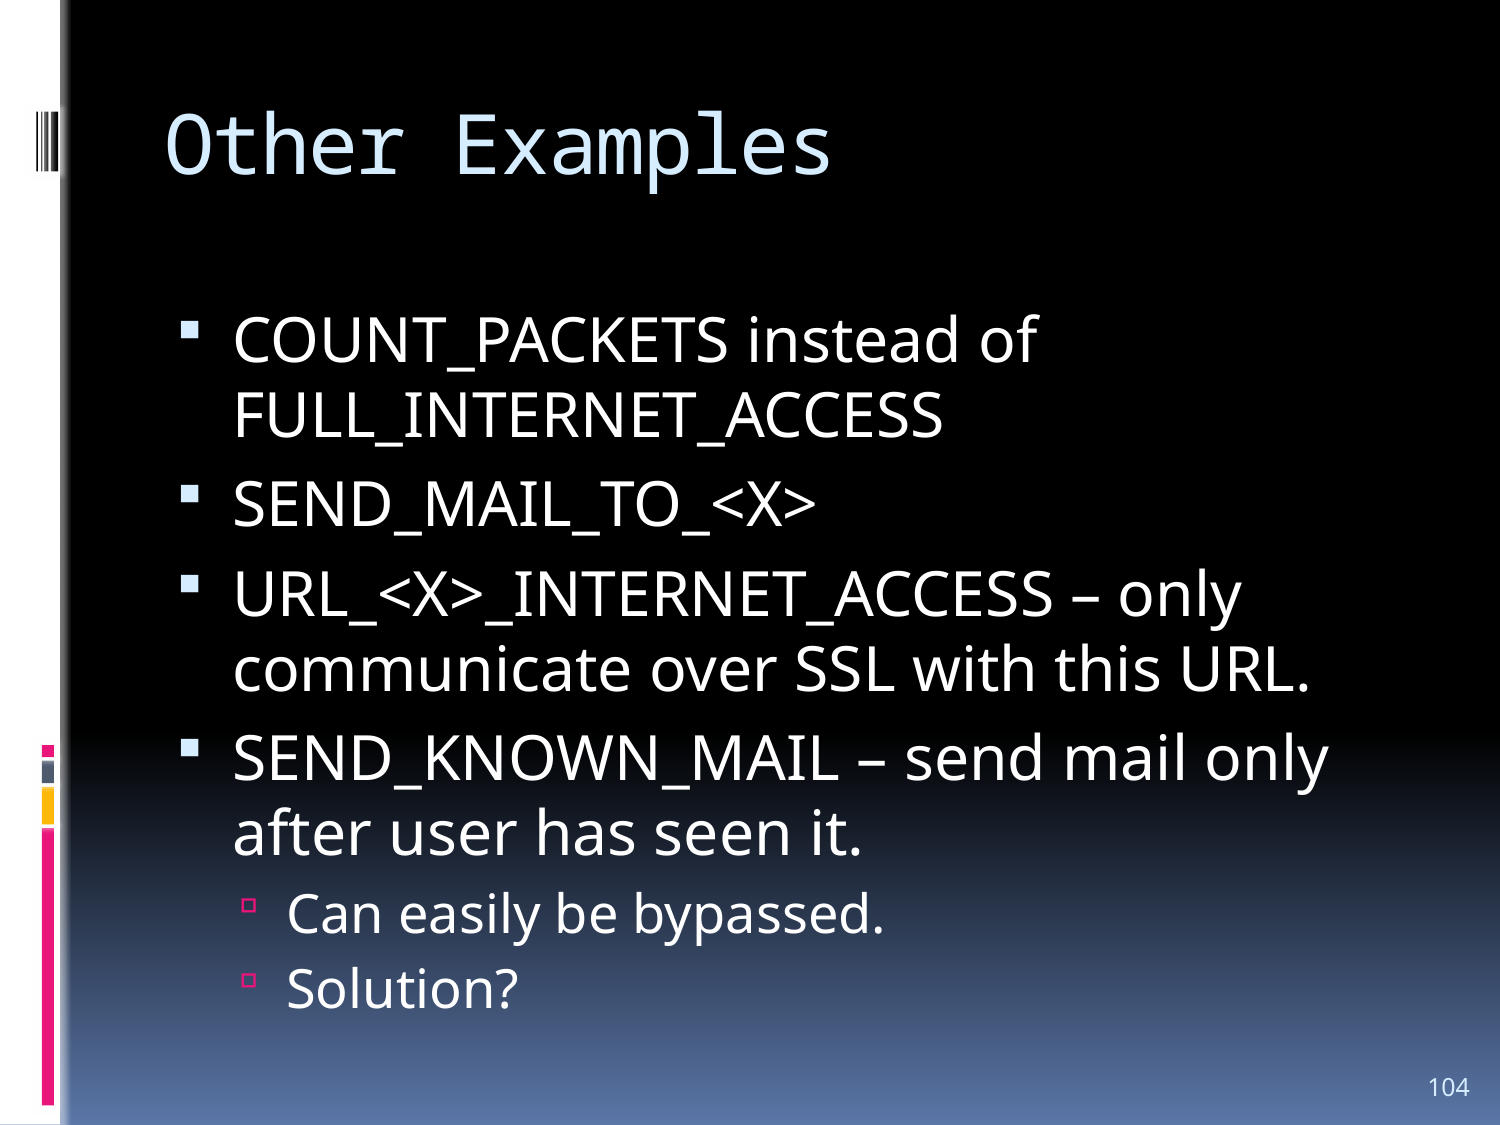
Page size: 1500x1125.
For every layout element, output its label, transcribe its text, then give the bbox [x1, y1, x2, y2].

title Other Examples [150, 83, 1425, 234]
slide_number 104 [1412, 1052, 1488, 1113]
list COUNT_PACKETS instead of FULL_INTERNET_ACCESS SEND_MAIL_TO_<X> URL_<X>_INTERNET_ACCESS – only communicate over SSL with this URL. SEND_KNOWN_MAIL – send mail only after user has seen it. Can easily be bypassed. Solution? [150, 292, 1425, 1043]
